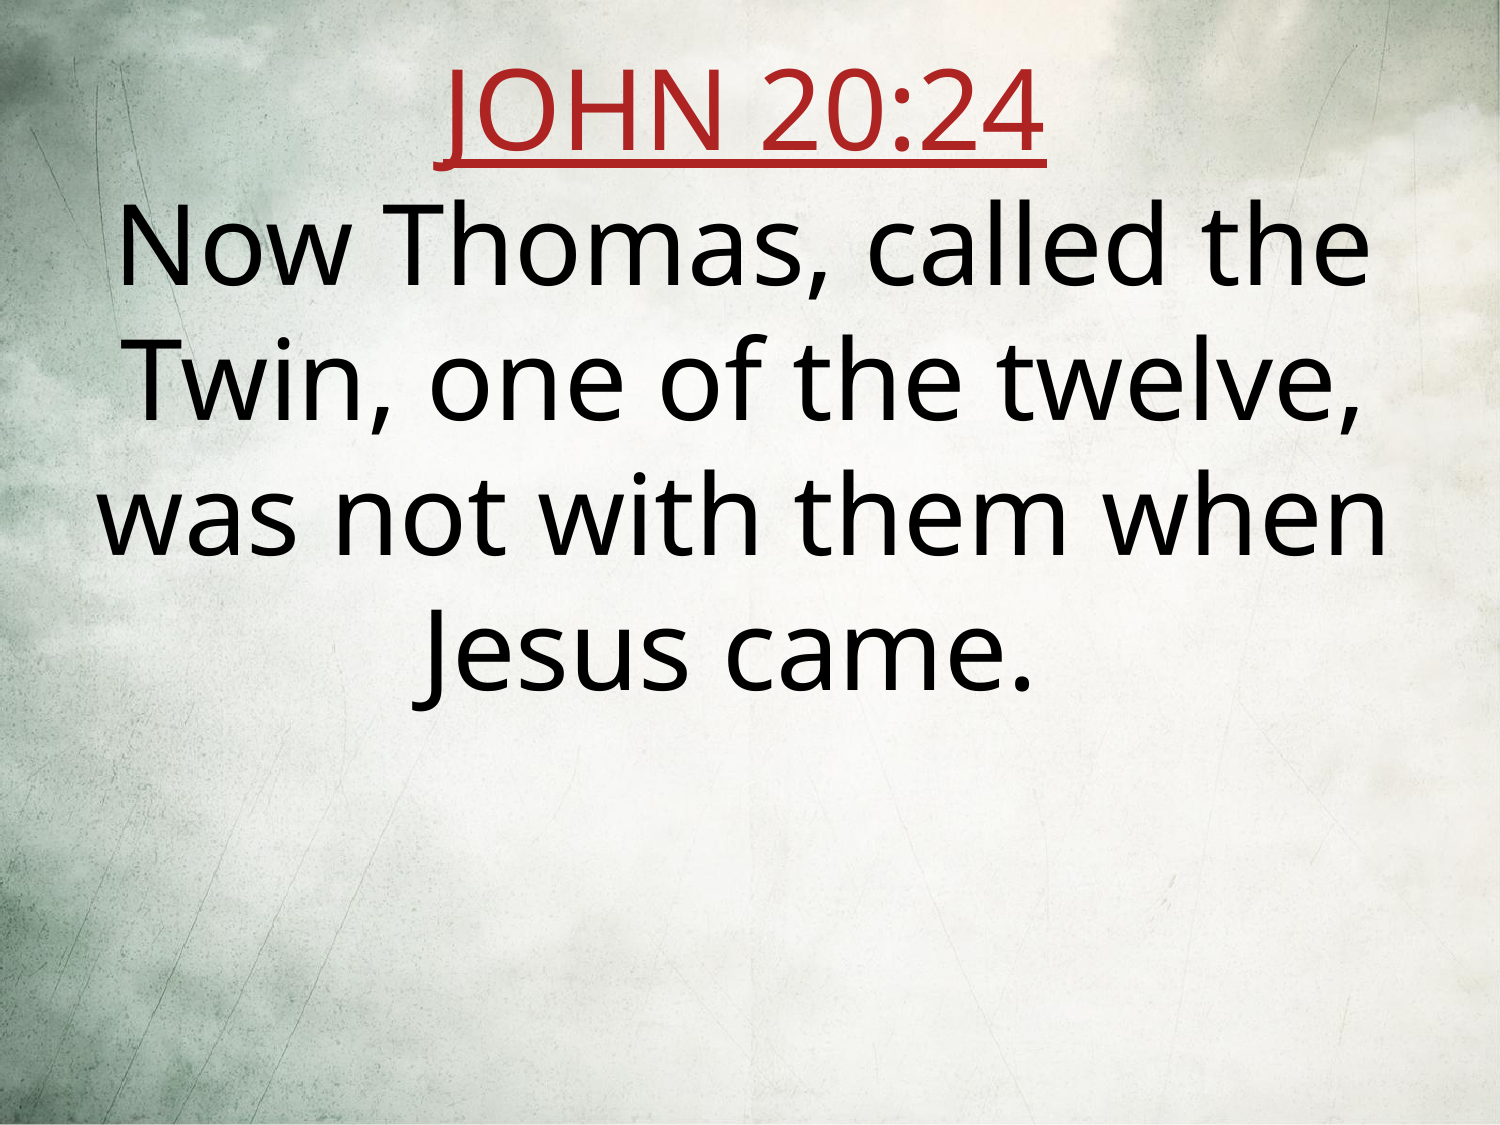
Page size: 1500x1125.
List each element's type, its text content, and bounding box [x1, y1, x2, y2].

text_box JOHN 20:24 Now Thomas, called the Twin, one of the twelve, was not with them when Jesus came. [58, 31, 1432, 721]
picture [0, 0, 1500, 1125]
